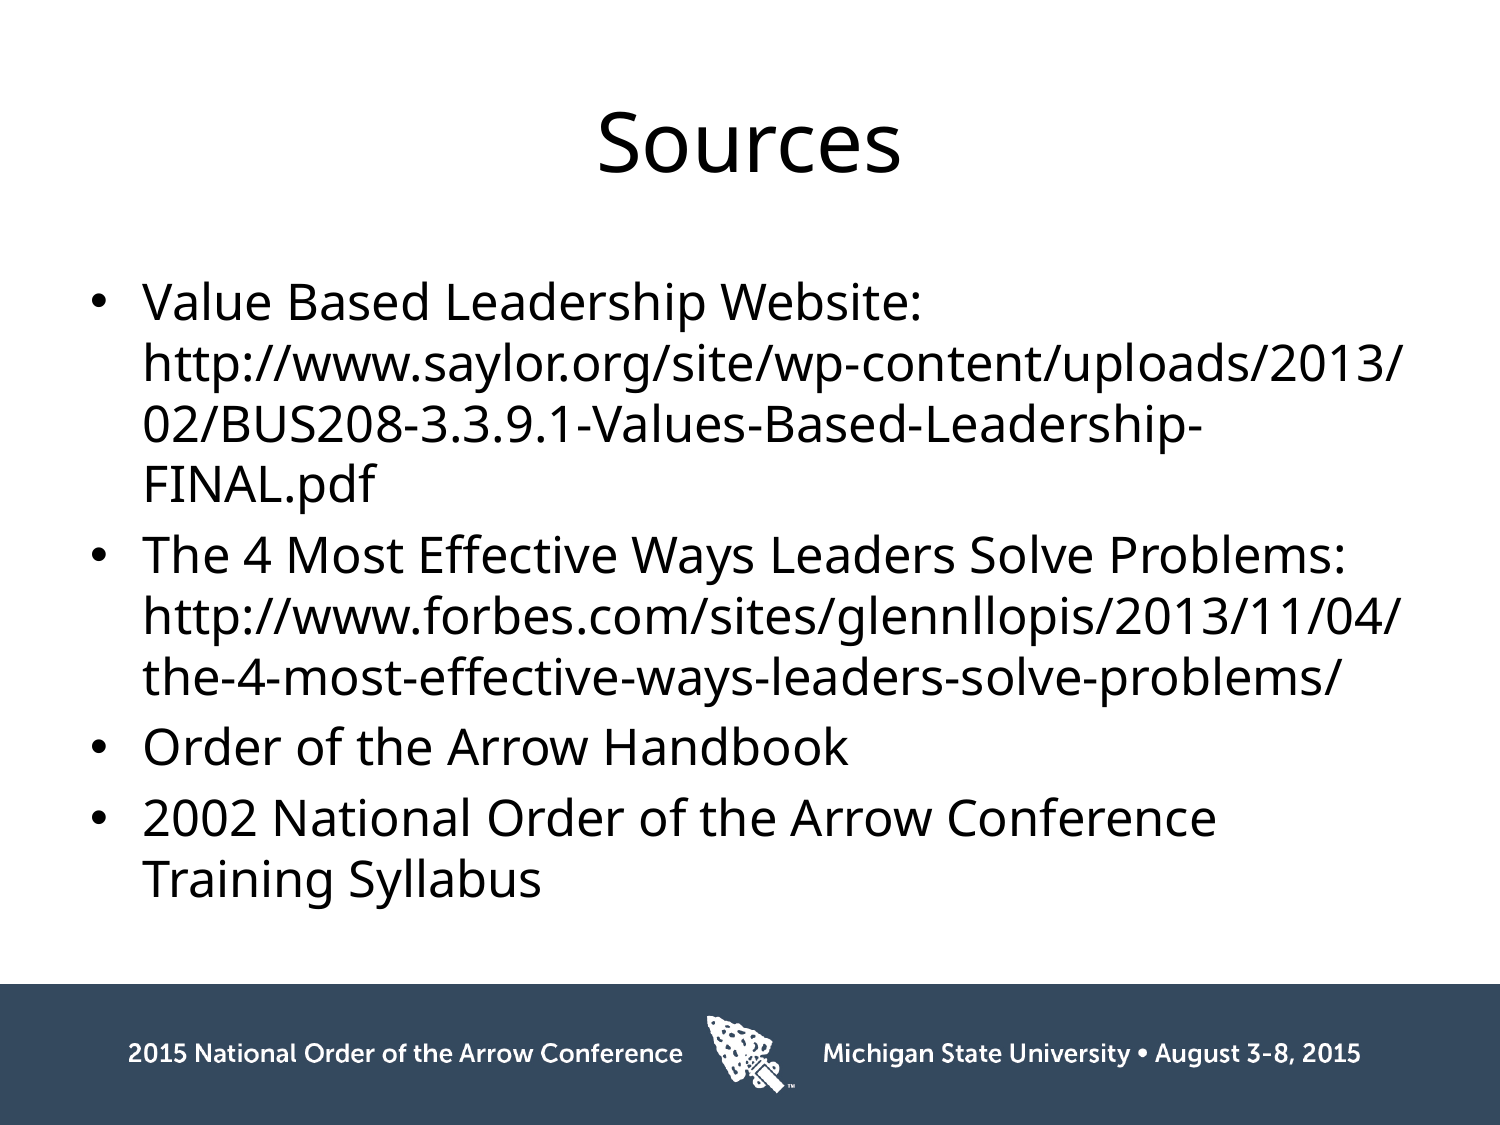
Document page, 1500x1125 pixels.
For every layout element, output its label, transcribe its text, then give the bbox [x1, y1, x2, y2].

title Sources [75, 45, 1425, 233]
picture [0, 0, 1500, 1125]
list Value Based Leadership Website: http://www.saylor.org/site/wp-content/uploads/2013/02/BUS208-3.3.9.1-Values-Based-Leadership-FINAL.pdf The 4 Most Effective Ways Leaders Solve Problems: http://www.forbes.com/sites/glennllopis/2013/11/04/the-4-most-effective-ways-leaders-solve-problems/ Order of the Arrow Handbook 2002 National Order of the Arrow Conference Training Syllabus [75, 262, 1425, 1005]
